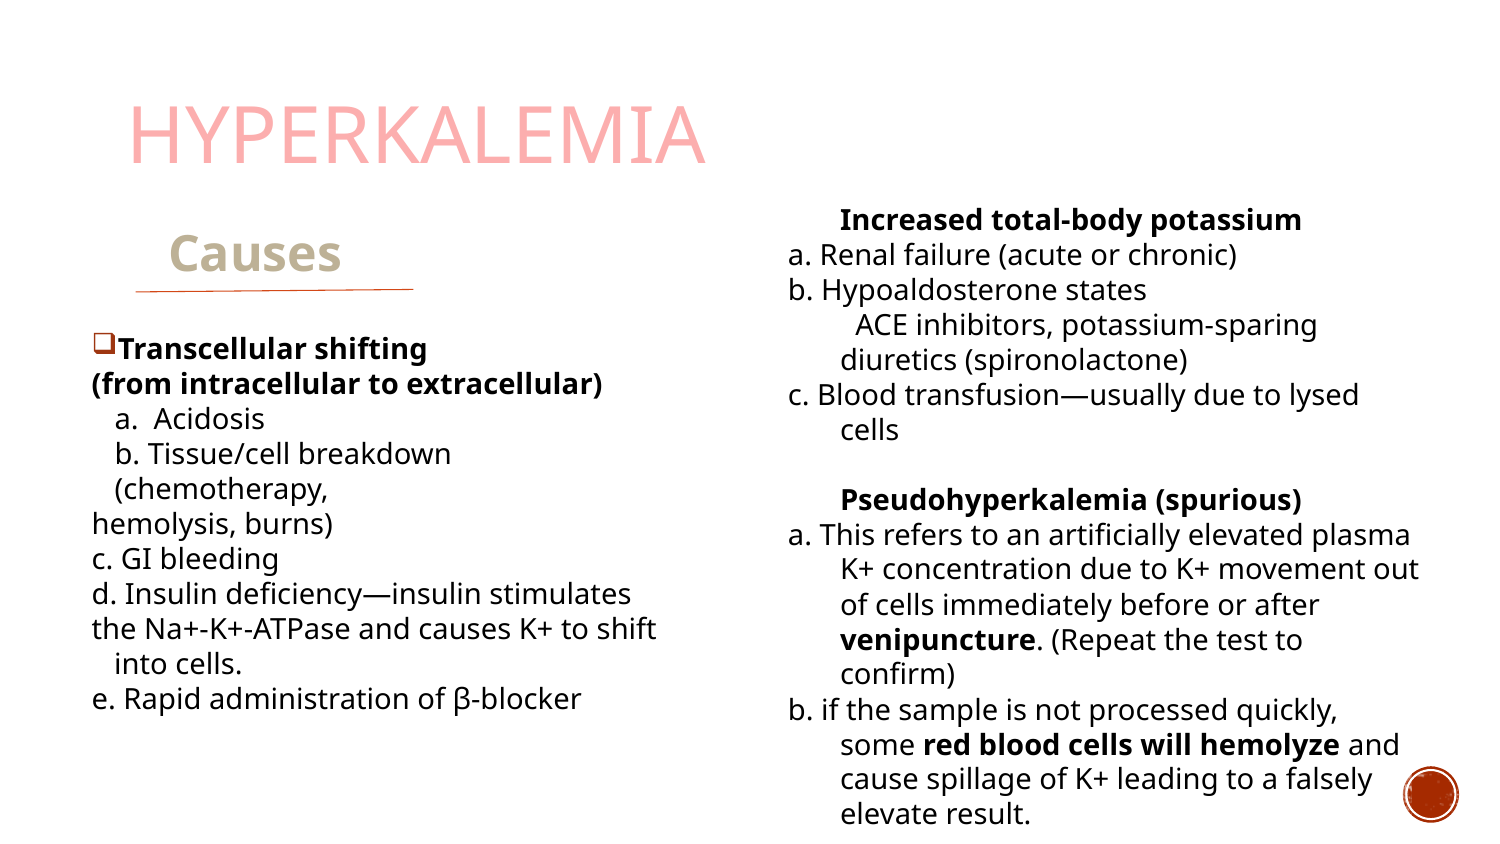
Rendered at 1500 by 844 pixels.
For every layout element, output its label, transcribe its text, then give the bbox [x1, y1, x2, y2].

text_box Causes [153, 213, 414, 289]
subtitle Transcellular shifting (from intracellular to extracellular) a. Acidosis b. Tissue/cell breakdown (chemotherapy, hemolysis, burns) c. GI bleeding d. Insulin deficiency—insulin stimulates the Na+-K+-ATPase and causes K+ to shift into cells. e. Rapid administration of β-blocker [76, 315, 674, 798]
title Hyperkalemia [111, 68, 891, 207]
text_box Increased total-body potassium a. Renal failure (acute or chronic) b. Hypoaldosterone states ACE inhibitors, potassium-sparing diuretics (spironolactone) c. Blood transfusion—usually due to lysed cells Pseudohyperkalemia (spurious) a. This refers to an artificially elevated plasma K+ concentration due to K+ movement out of cells immediately before or after venipuncture. (Repeat the test to confirm) b. if the sample is not processed quickly, some red blood cells will hemolyze and cause spillage of K+ leading to a falsely elevate result. [750, 186, 1436, 798]
